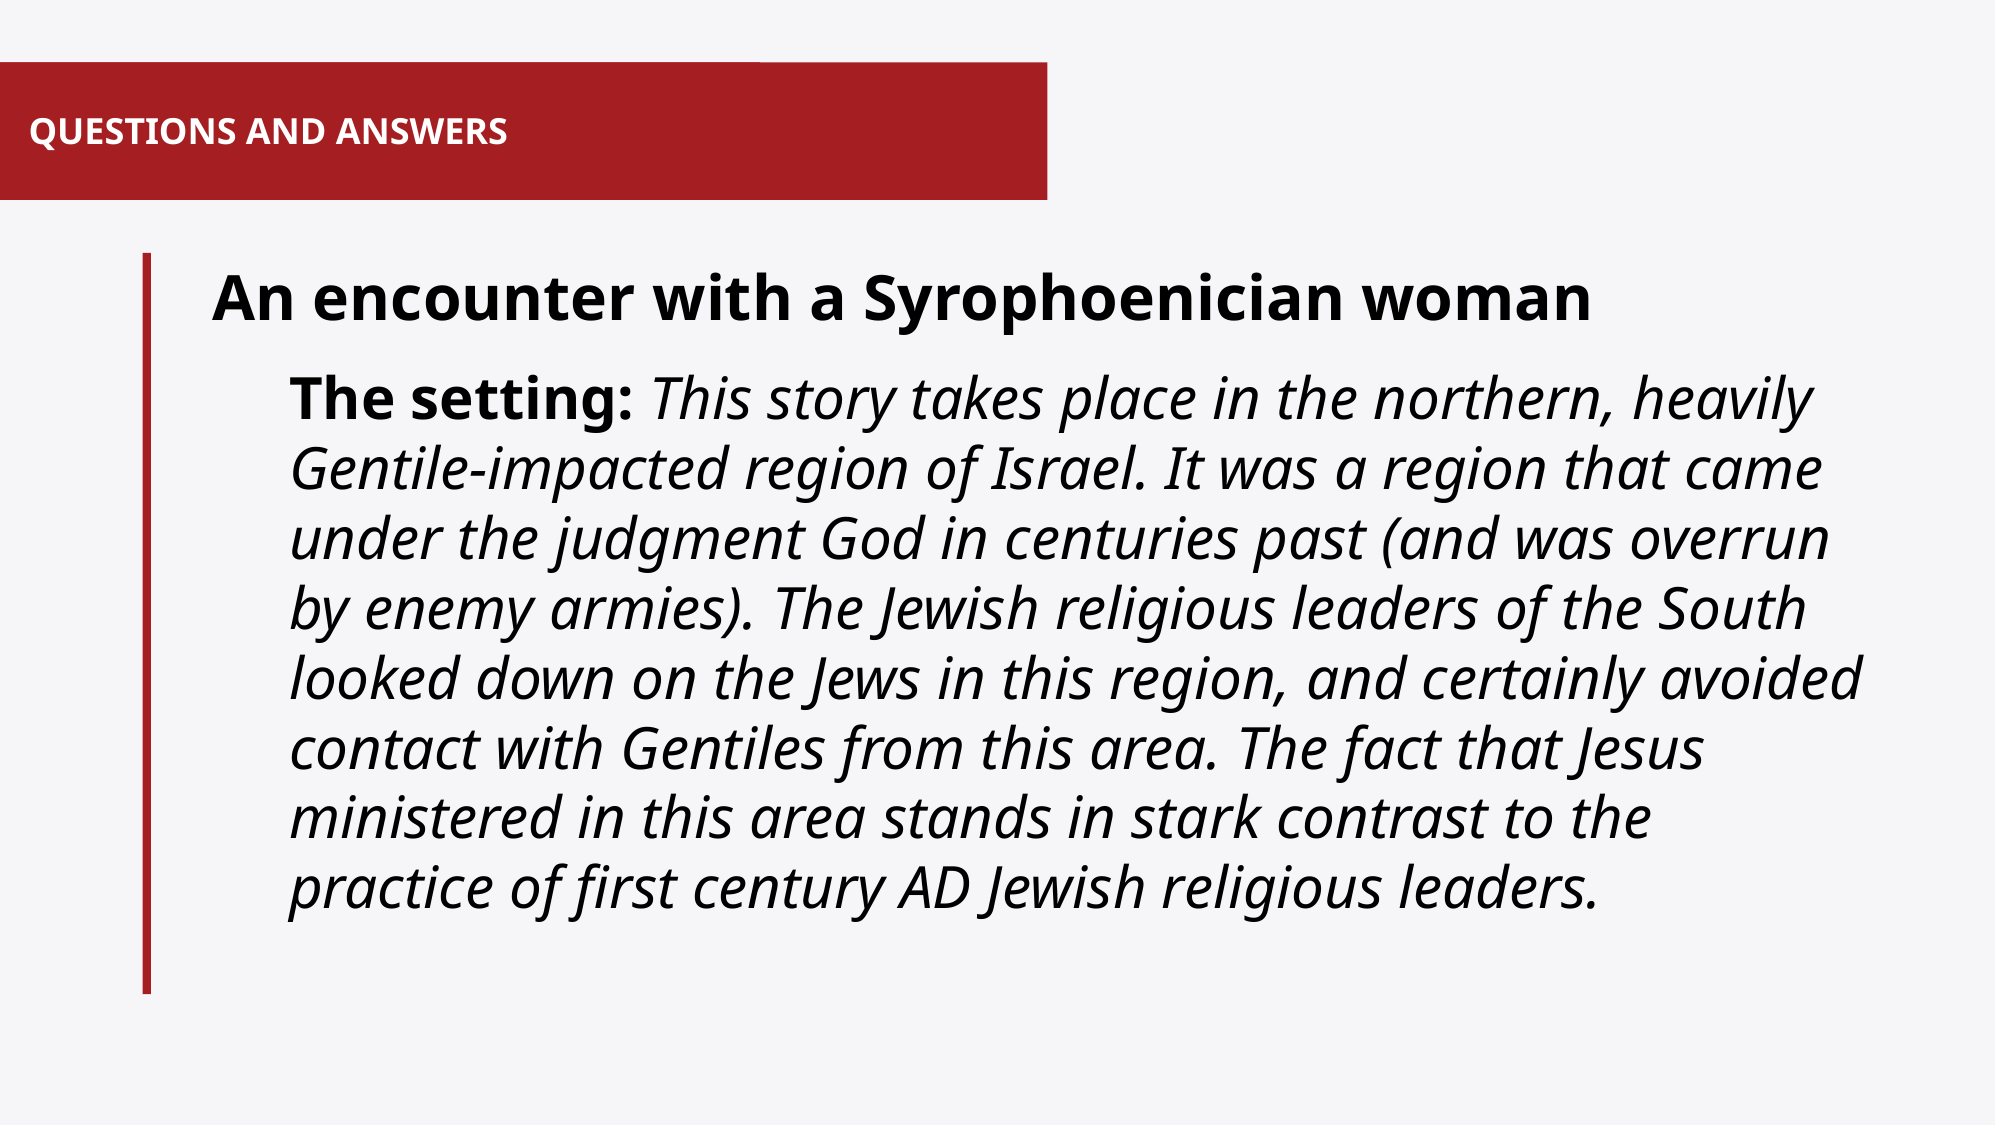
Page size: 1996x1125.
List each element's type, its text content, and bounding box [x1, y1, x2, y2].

title QUESTIONS AND ANSWERS [0, 62, 1048, 200]
subtitle An encounter with a Syrophoenician woman The setting: This story takes place in the northern, heavily Gentile-impacted region of Israel. It was a region that came under the judgment God in centuries past (and was overrun by enemy armies). The Jewish religious leaders of the South looked down on the Jews in this region, and certainly avoided contact with Gentiles from this area. The fact that Jesus ministered in this area stands in stark contrast to the practice of first century AD Jewish religious leaders. [197, 249, 1885, 1063]
